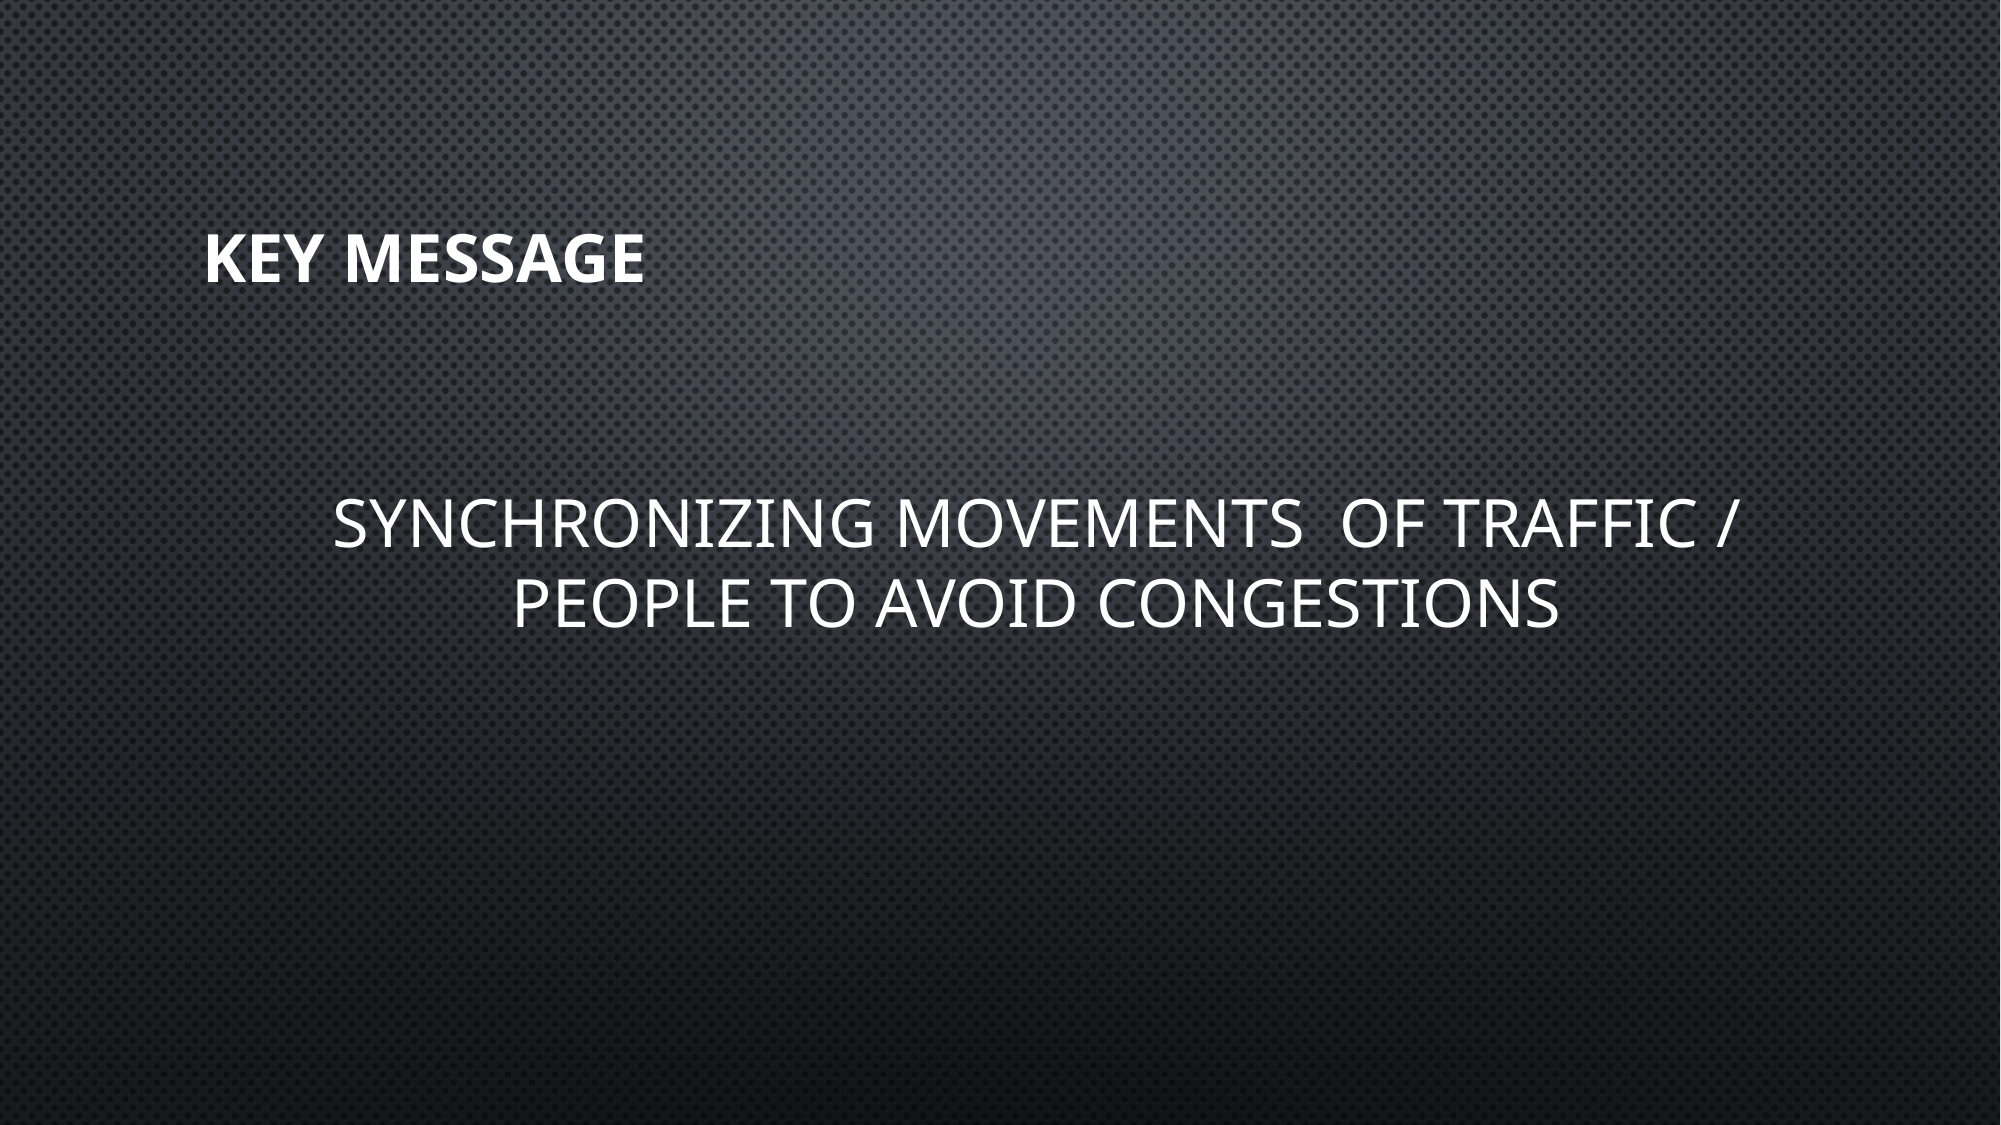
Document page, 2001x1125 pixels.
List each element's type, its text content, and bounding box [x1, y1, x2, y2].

title Key message [187, 99, 1813, 339]
list Synchronizing movements of traffic / people to avoid congestions [187, 339, 1813, 853]
